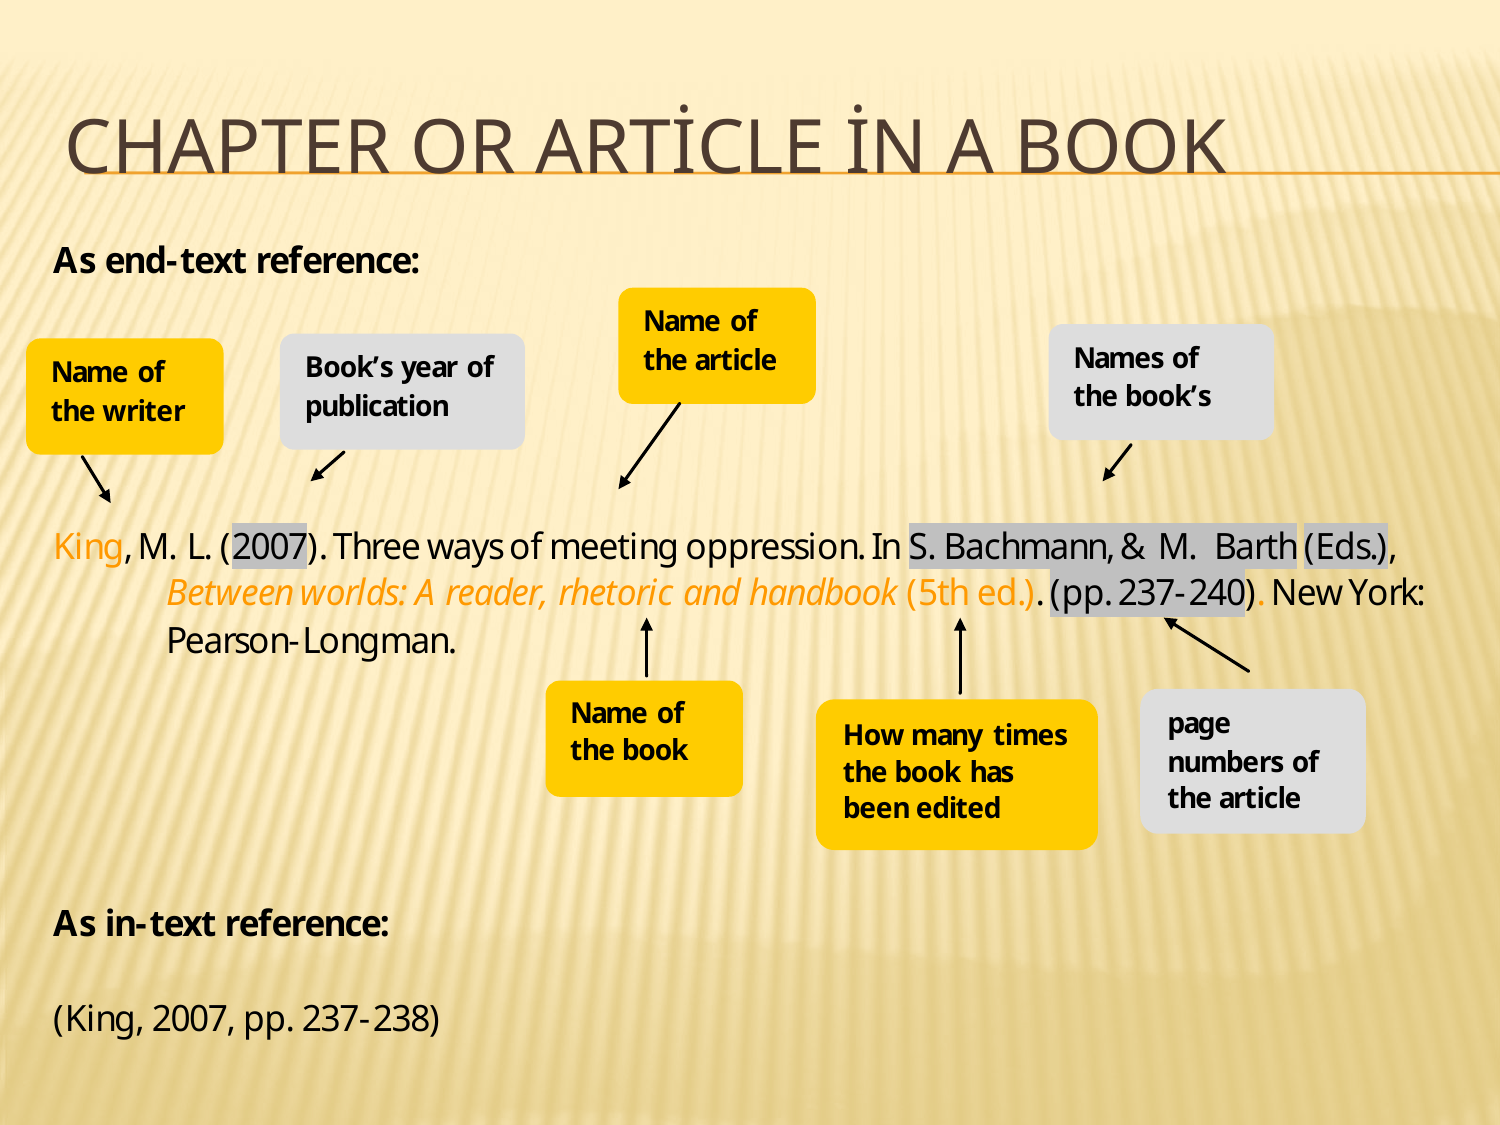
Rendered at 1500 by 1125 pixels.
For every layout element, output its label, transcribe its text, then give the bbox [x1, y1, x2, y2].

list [24, 237, 1476, 1088]
title Chapter or article in a book [50, 75, 1475, 213]
